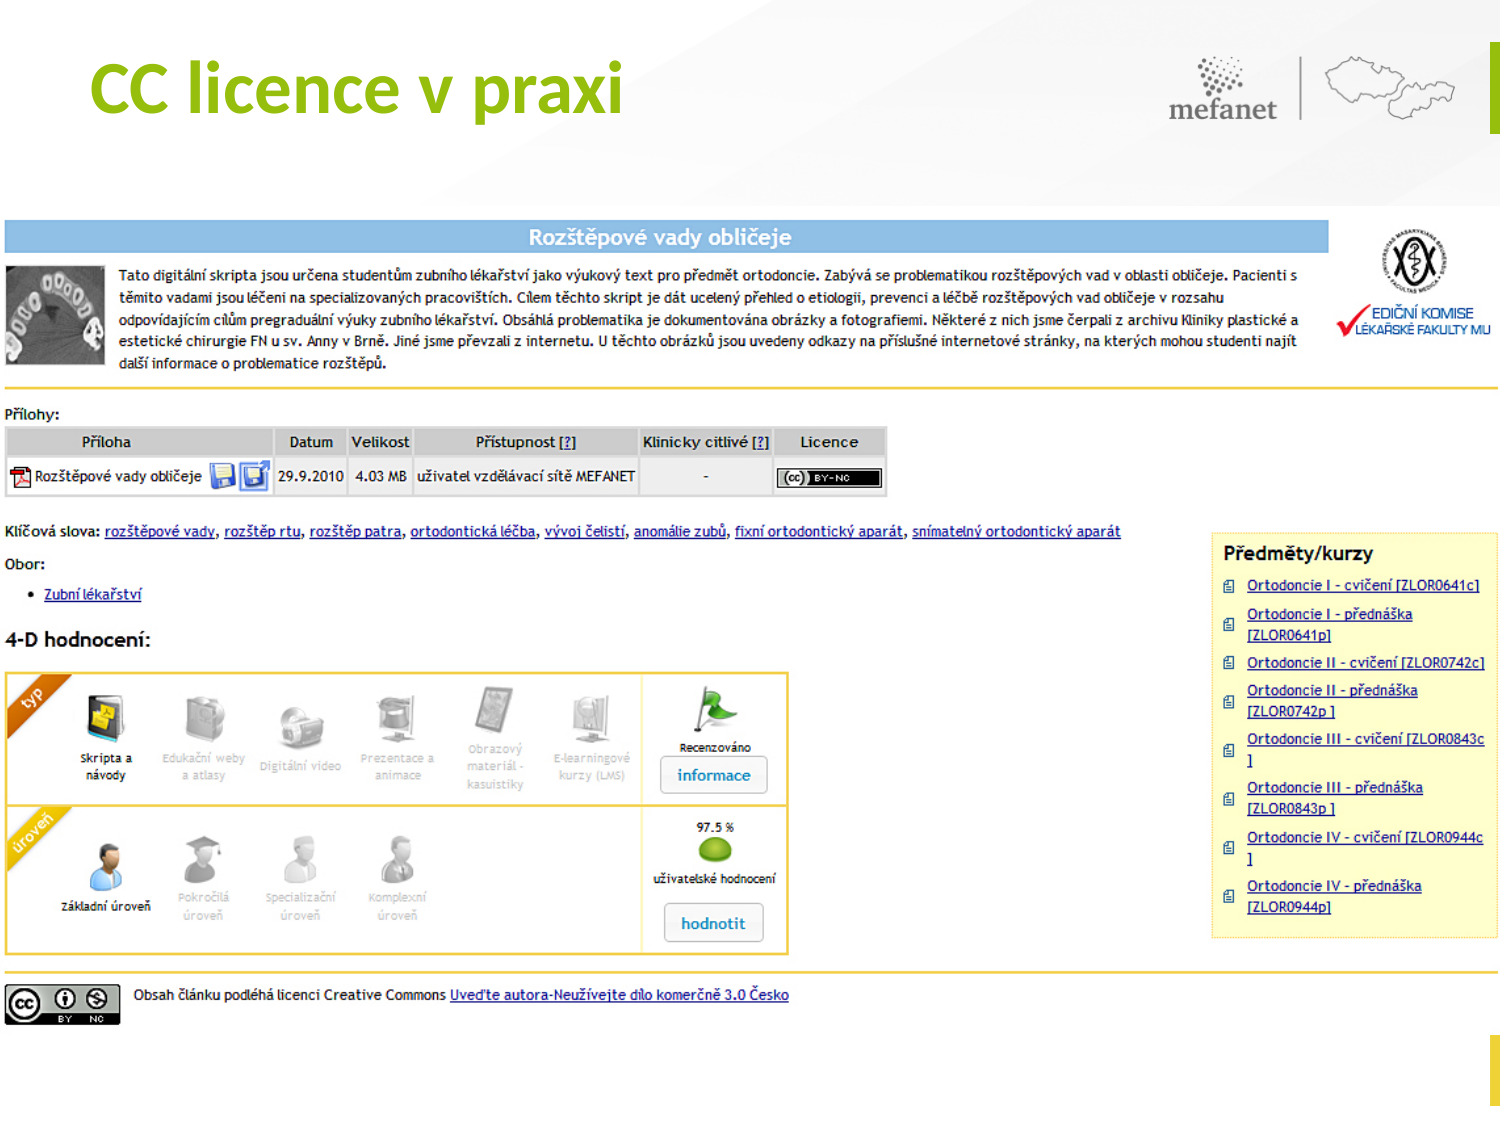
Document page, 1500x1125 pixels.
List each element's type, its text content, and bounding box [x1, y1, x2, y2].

picture [0, 0, 1500, 1106]
title CC licence v praxi [75, 30, 1140, 136]
